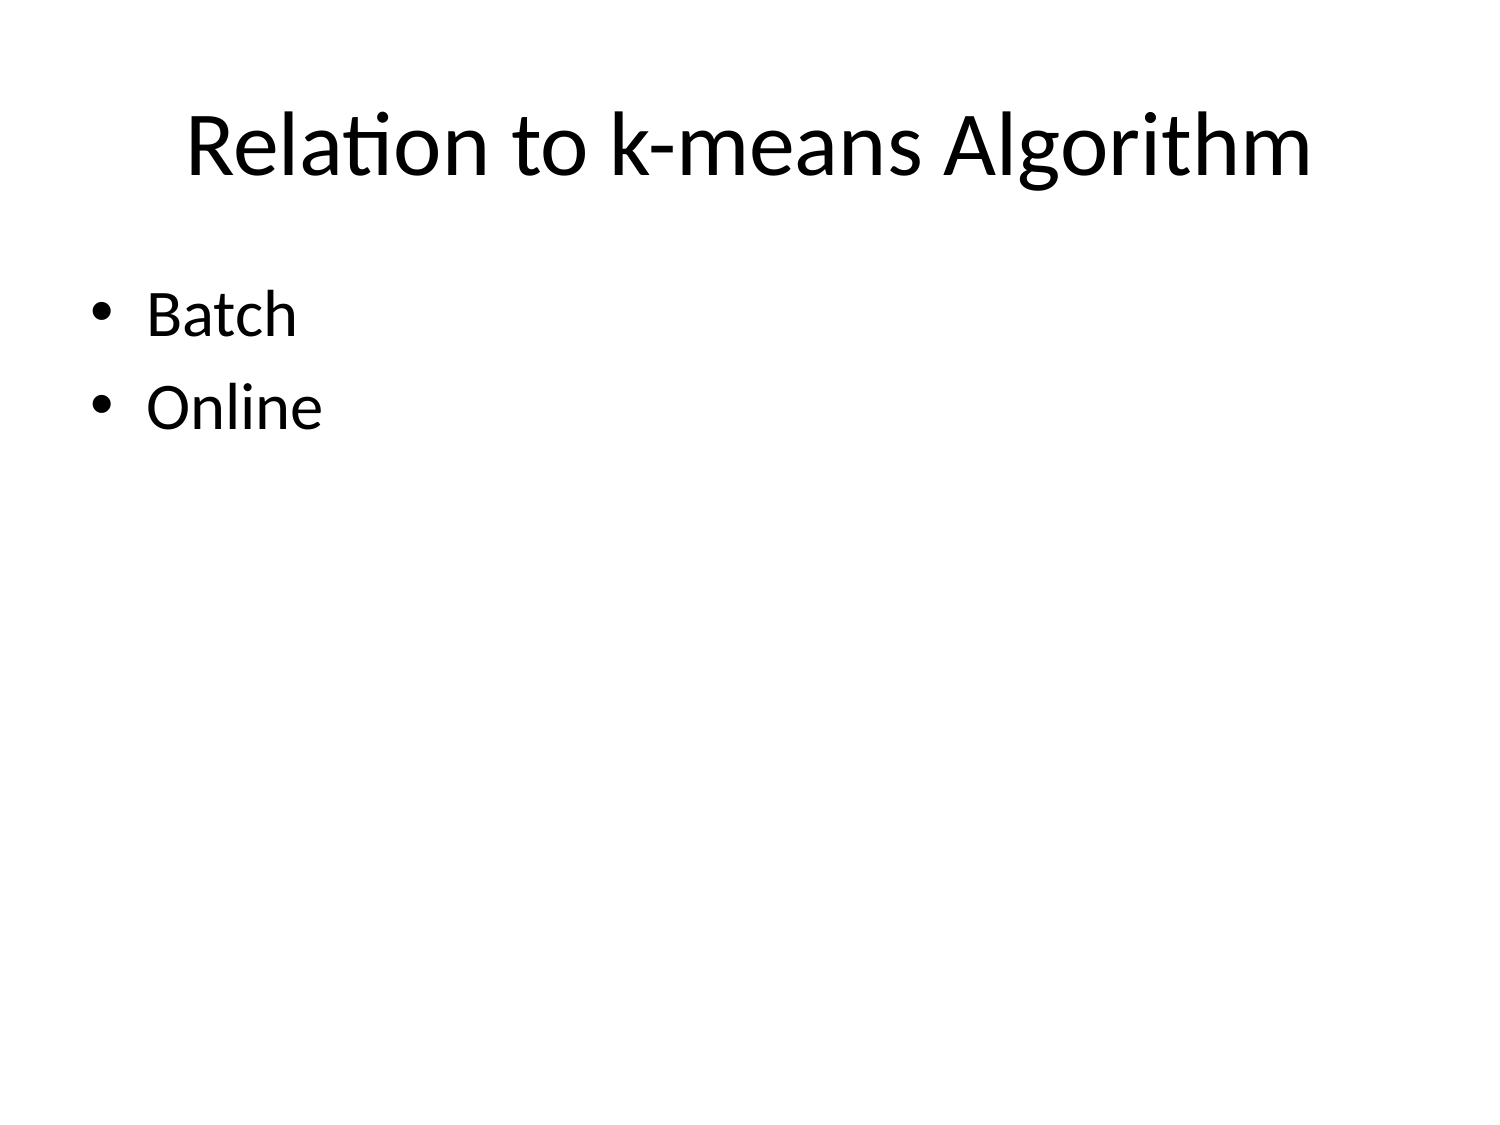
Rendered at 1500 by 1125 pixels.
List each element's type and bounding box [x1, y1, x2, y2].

title [75, 45, 1425, 233]
list [75, 262, 1425, 1005]
